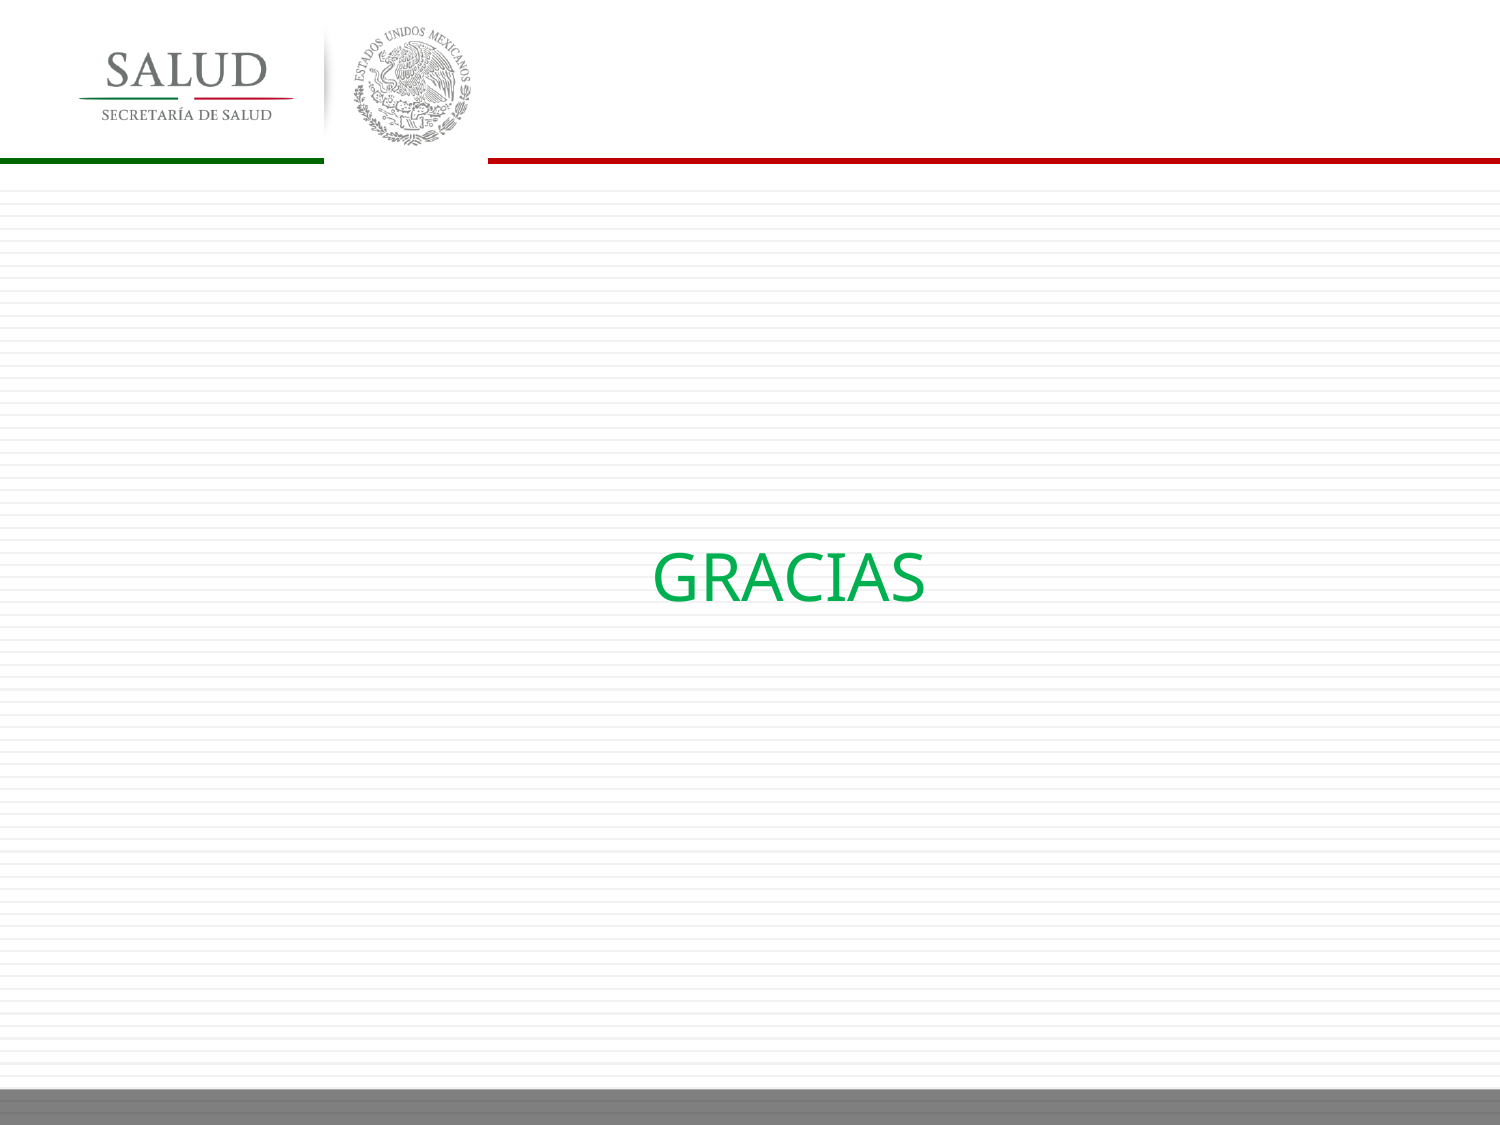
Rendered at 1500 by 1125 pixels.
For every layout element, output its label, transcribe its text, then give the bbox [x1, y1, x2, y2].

picture [78, 26, 471, 146]
text_box GRACIAS [289, 397, 1291, 753]
